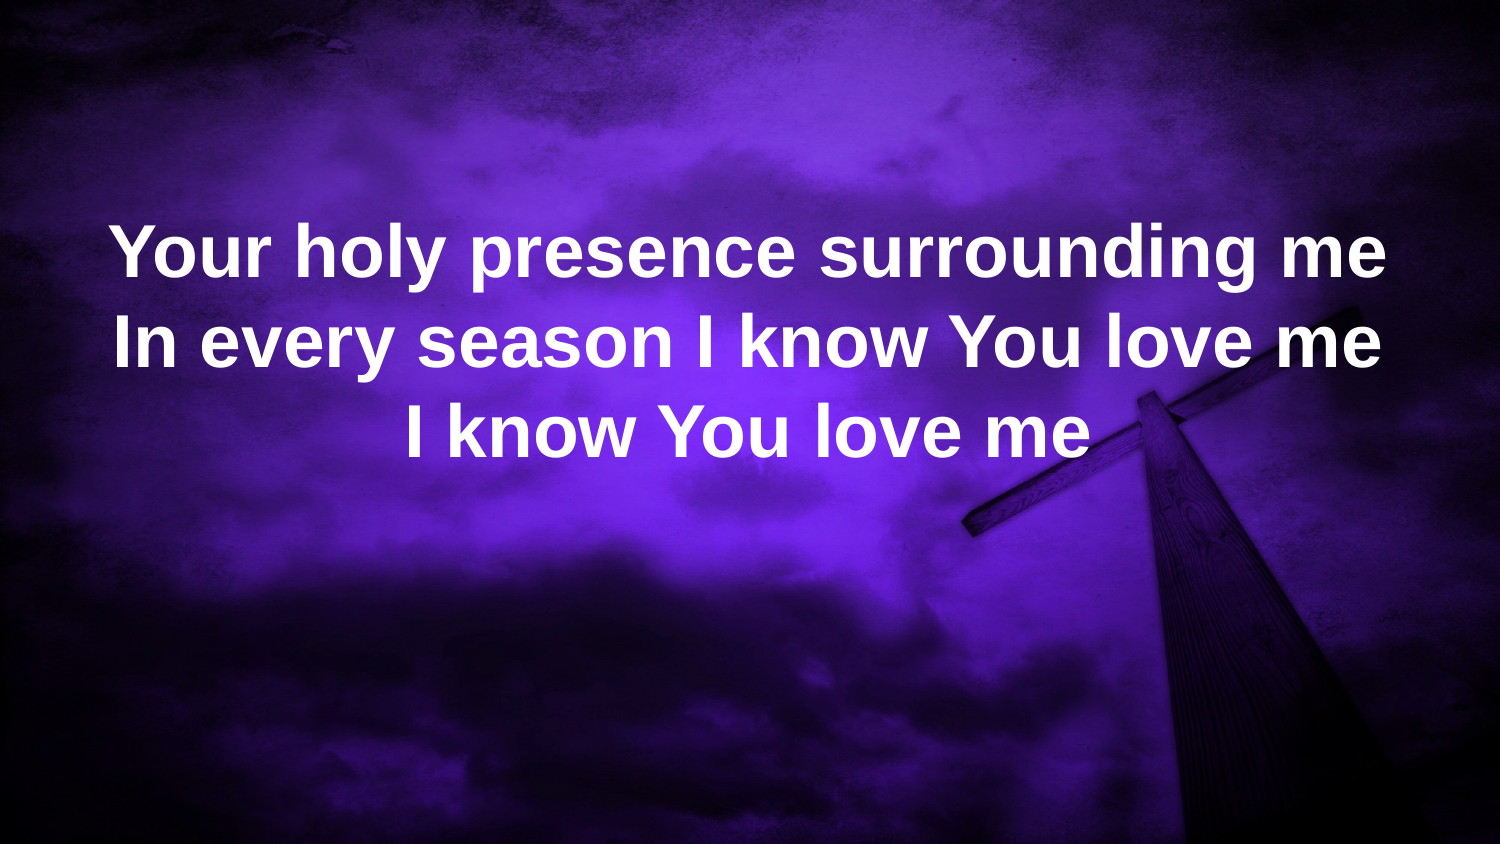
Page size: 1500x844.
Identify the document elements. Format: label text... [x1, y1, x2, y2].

text_box Your holy presence surrounding me In every season I know You love me I know You love me [52, 195, 1446, 586]
picture [0, 0, 1500, 844]
